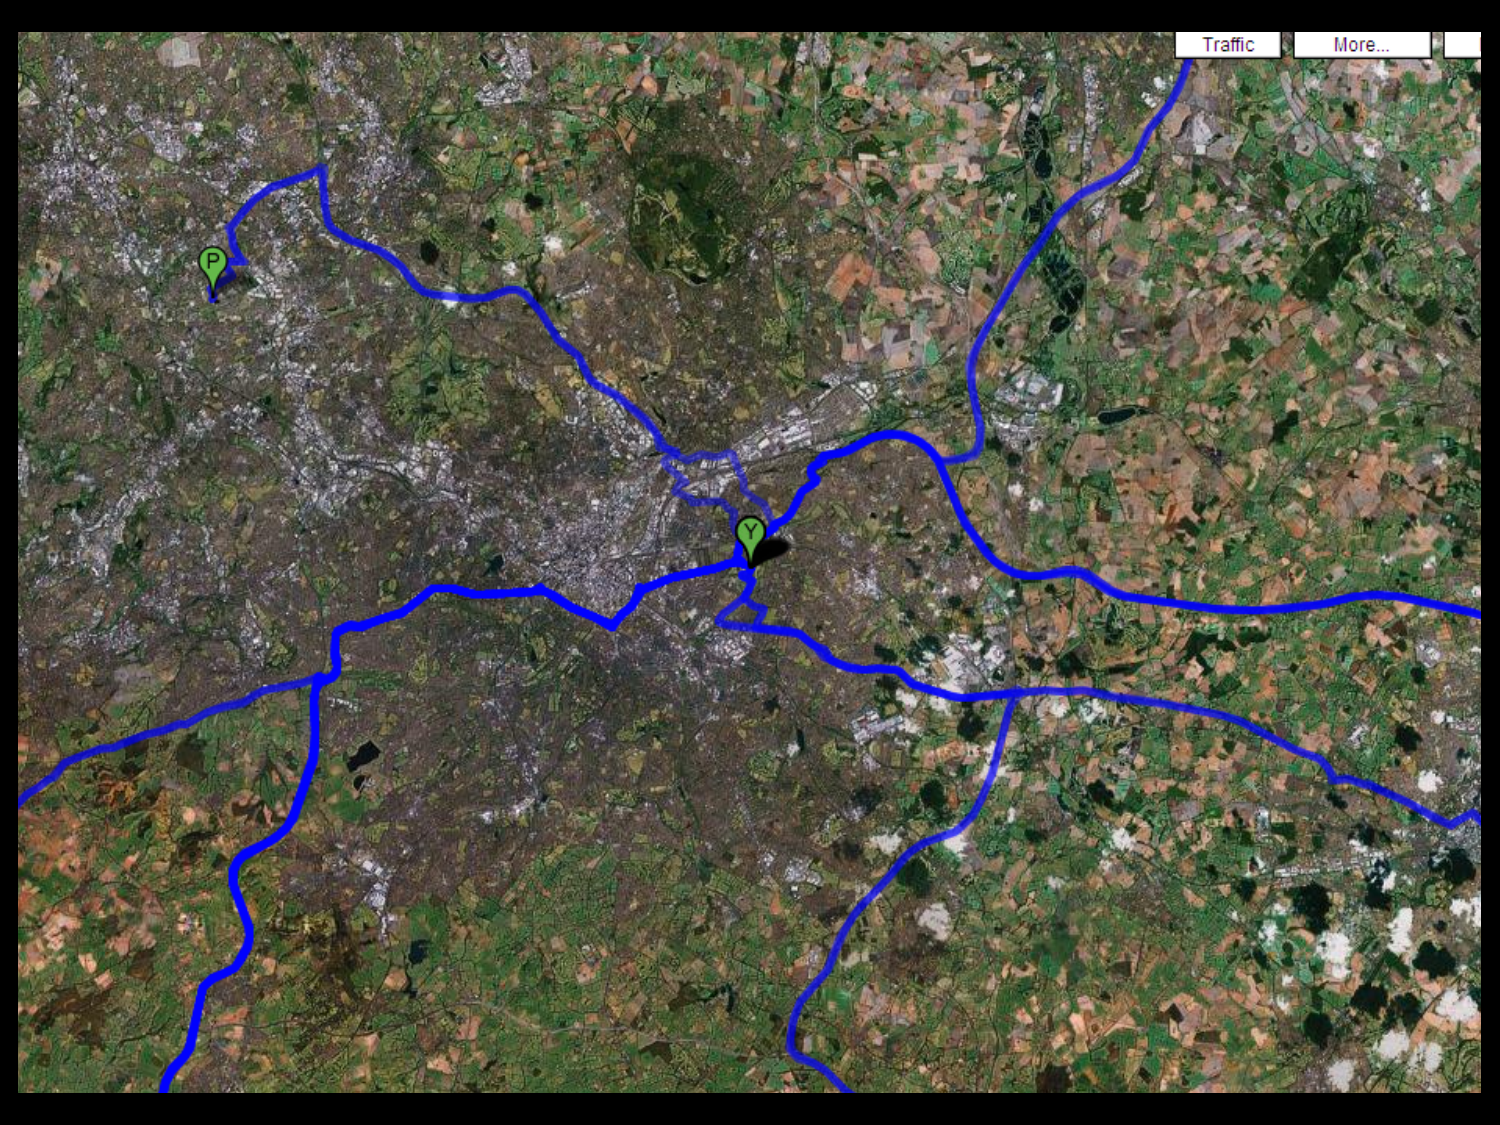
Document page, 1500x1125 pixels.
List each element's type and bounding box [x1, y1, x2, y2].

text_box [0, 0, 1500, 1125]
